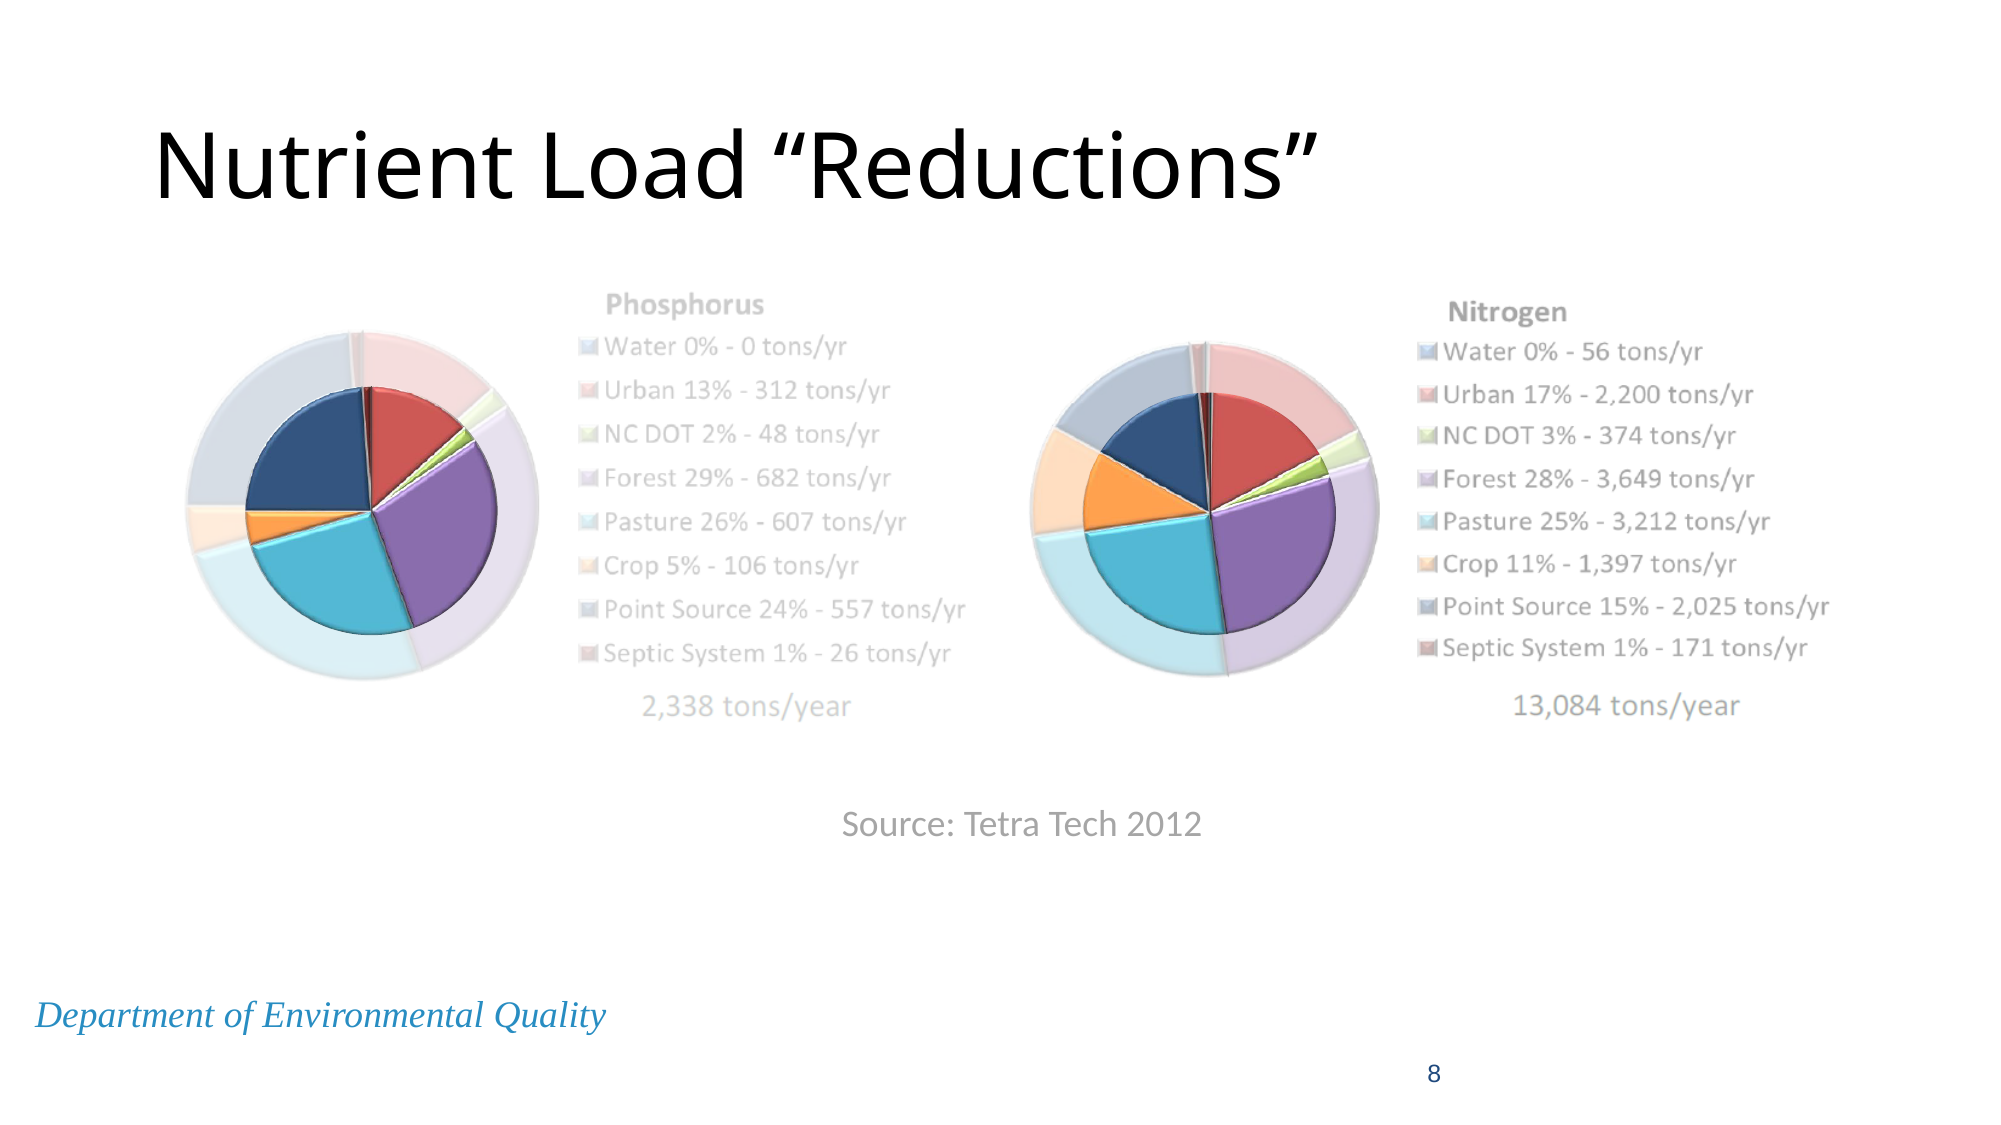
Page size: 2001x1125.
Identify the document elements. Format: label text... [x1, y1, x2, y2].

text_box Department of Environmental Quality [20, 984, 636, 1046]
text_box Source: Tetra Tech 2012 [827, 791, 1218, 852]
title Nutrient Load “Reductions” [137, 59, 1863, 272]
slide_number 8 [1412, 1042, 1863, 1103]
picture [137, 272, 1868, 743]
